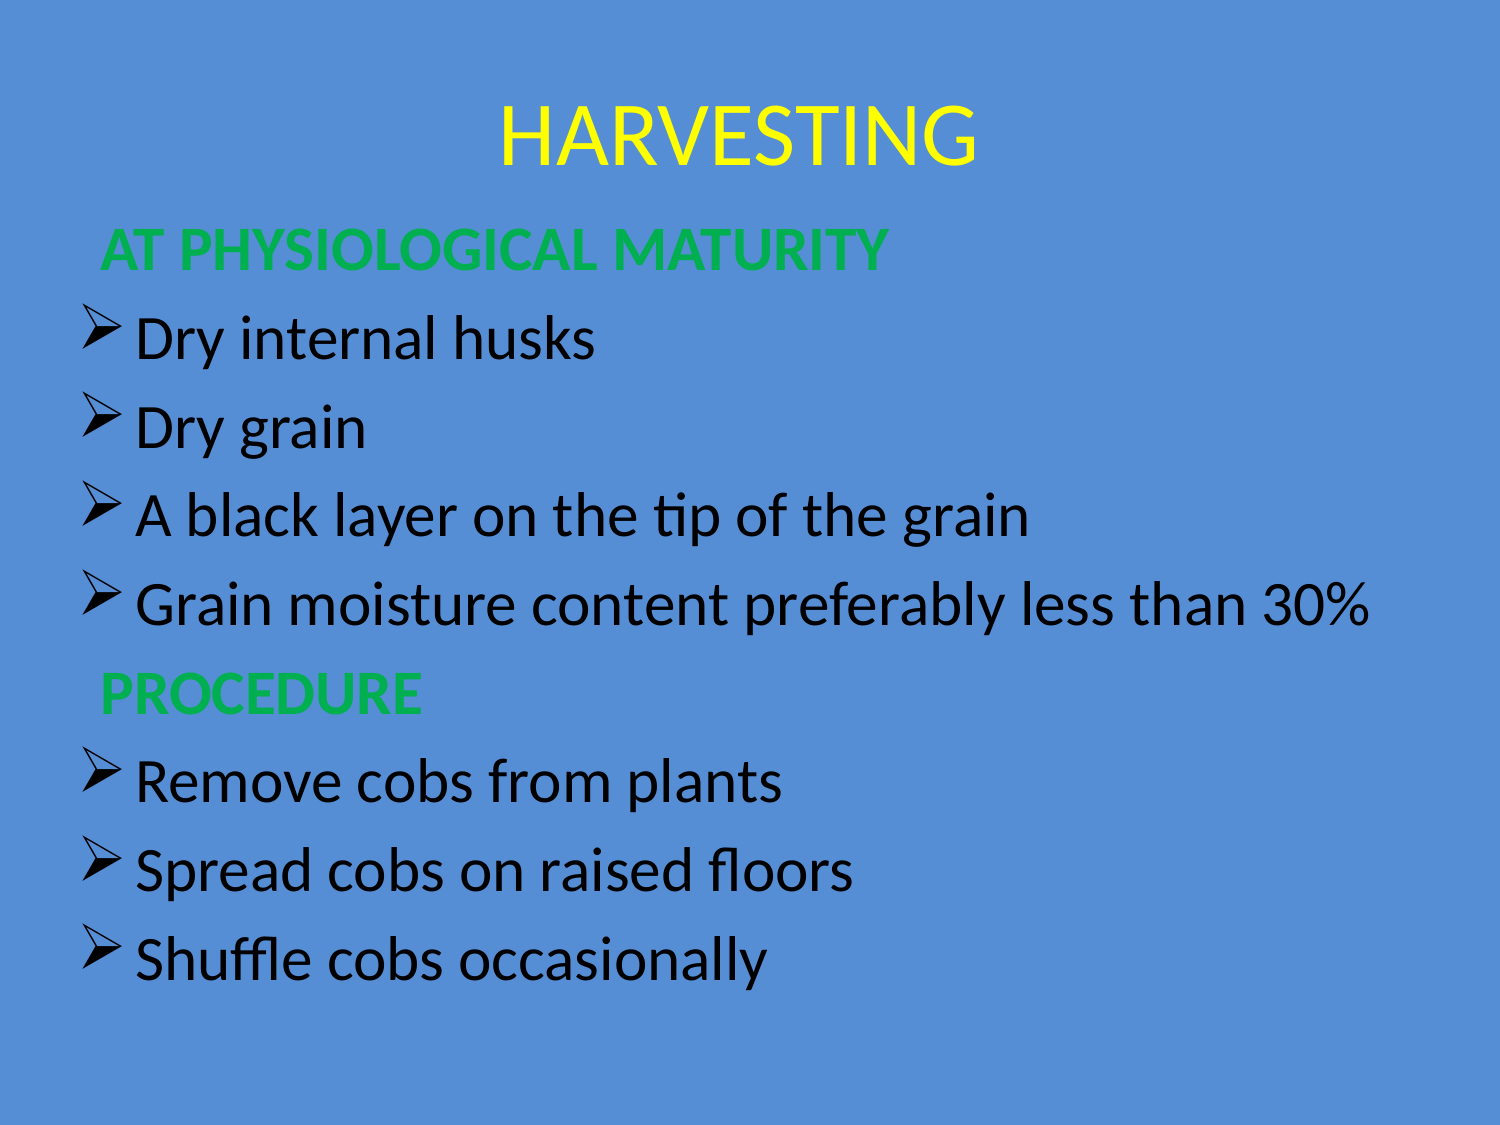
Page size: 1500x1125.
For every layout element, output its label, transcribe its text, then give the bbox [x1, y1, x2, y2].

title HARVESTING [75, 45, 1425, 213]
list AT PHYSIOLOGICAL MATURITY Dry internal husks Dry grain A black layer on the tip of the grain Grain moisture content preferably less than 30% PROCEDURE Remove cobs from plants Spread cobs on raised floors Shuffle cobs occasionally [62, 200, 1413, 1050]
